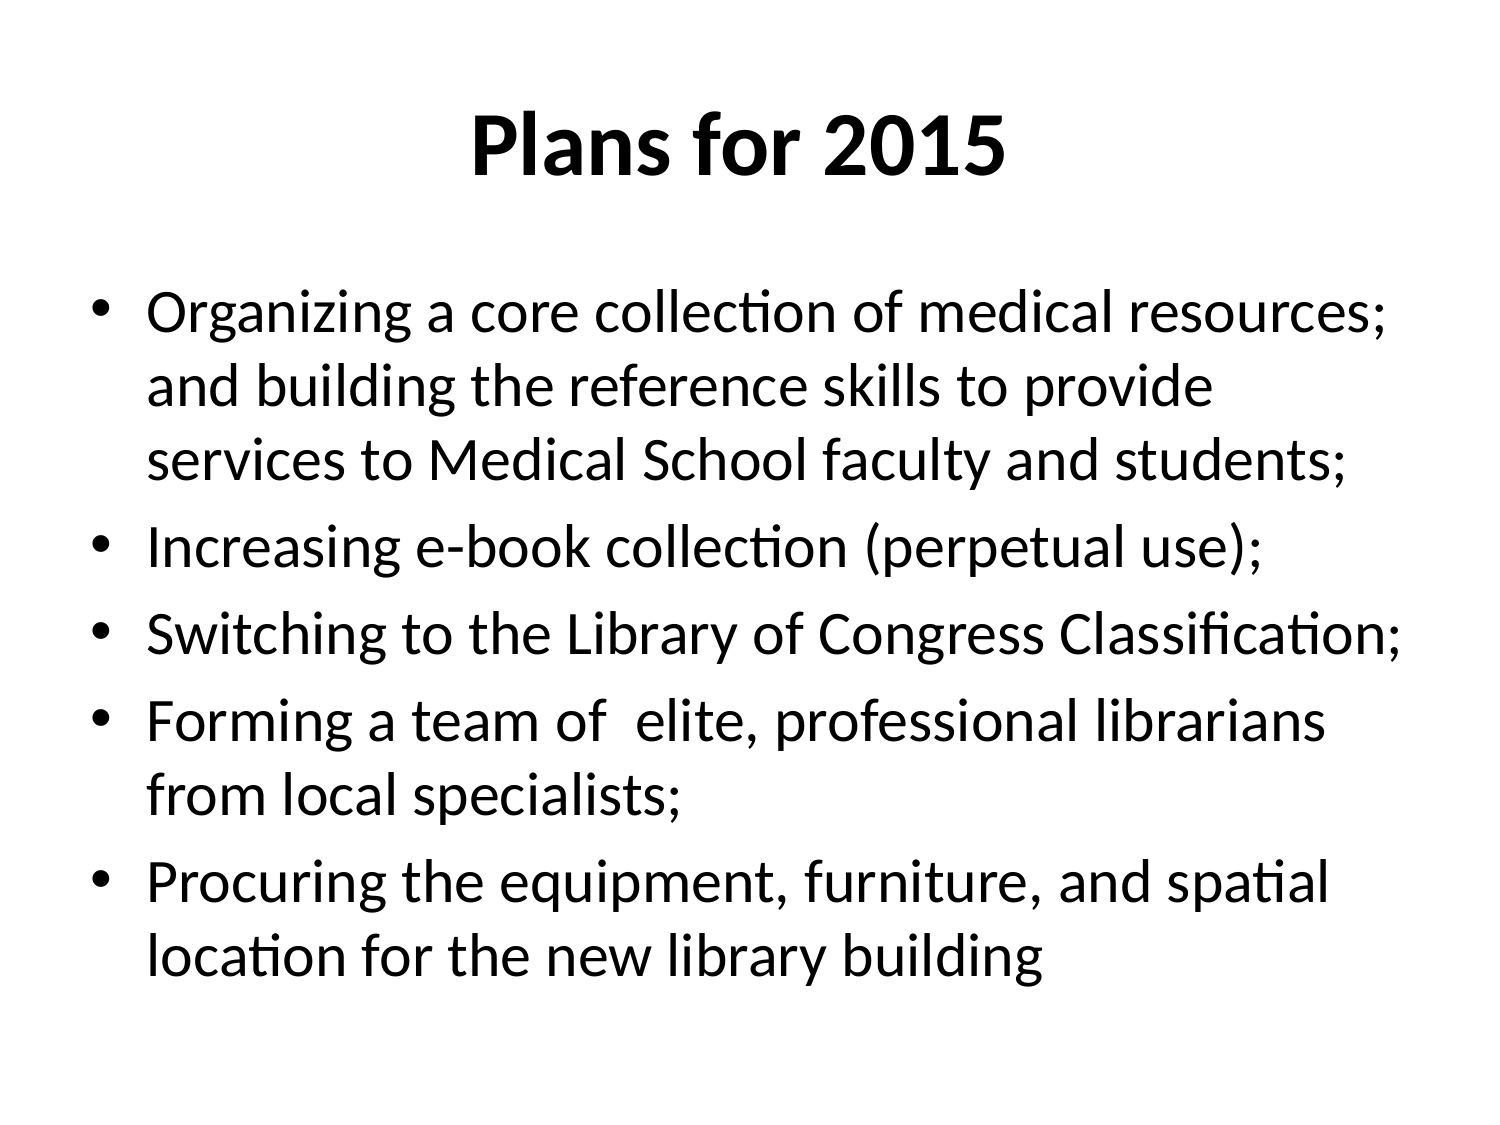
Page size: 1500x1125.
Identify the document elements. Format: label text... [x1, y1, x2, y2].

title Plans for 2015 [75, 45, 1425, 233]
list Organizing a core collection of medical resources; and building the reference skills to provide services to Medical School faculty and students; Increasing e-book collection (perpetual use); Switching to the Library of Congress Classification; Forming a team of elite, professional librarians from local specialists; Procuring the equipment, furniture, and spatial location for the new library building [75, 262, 1425, 1005]
